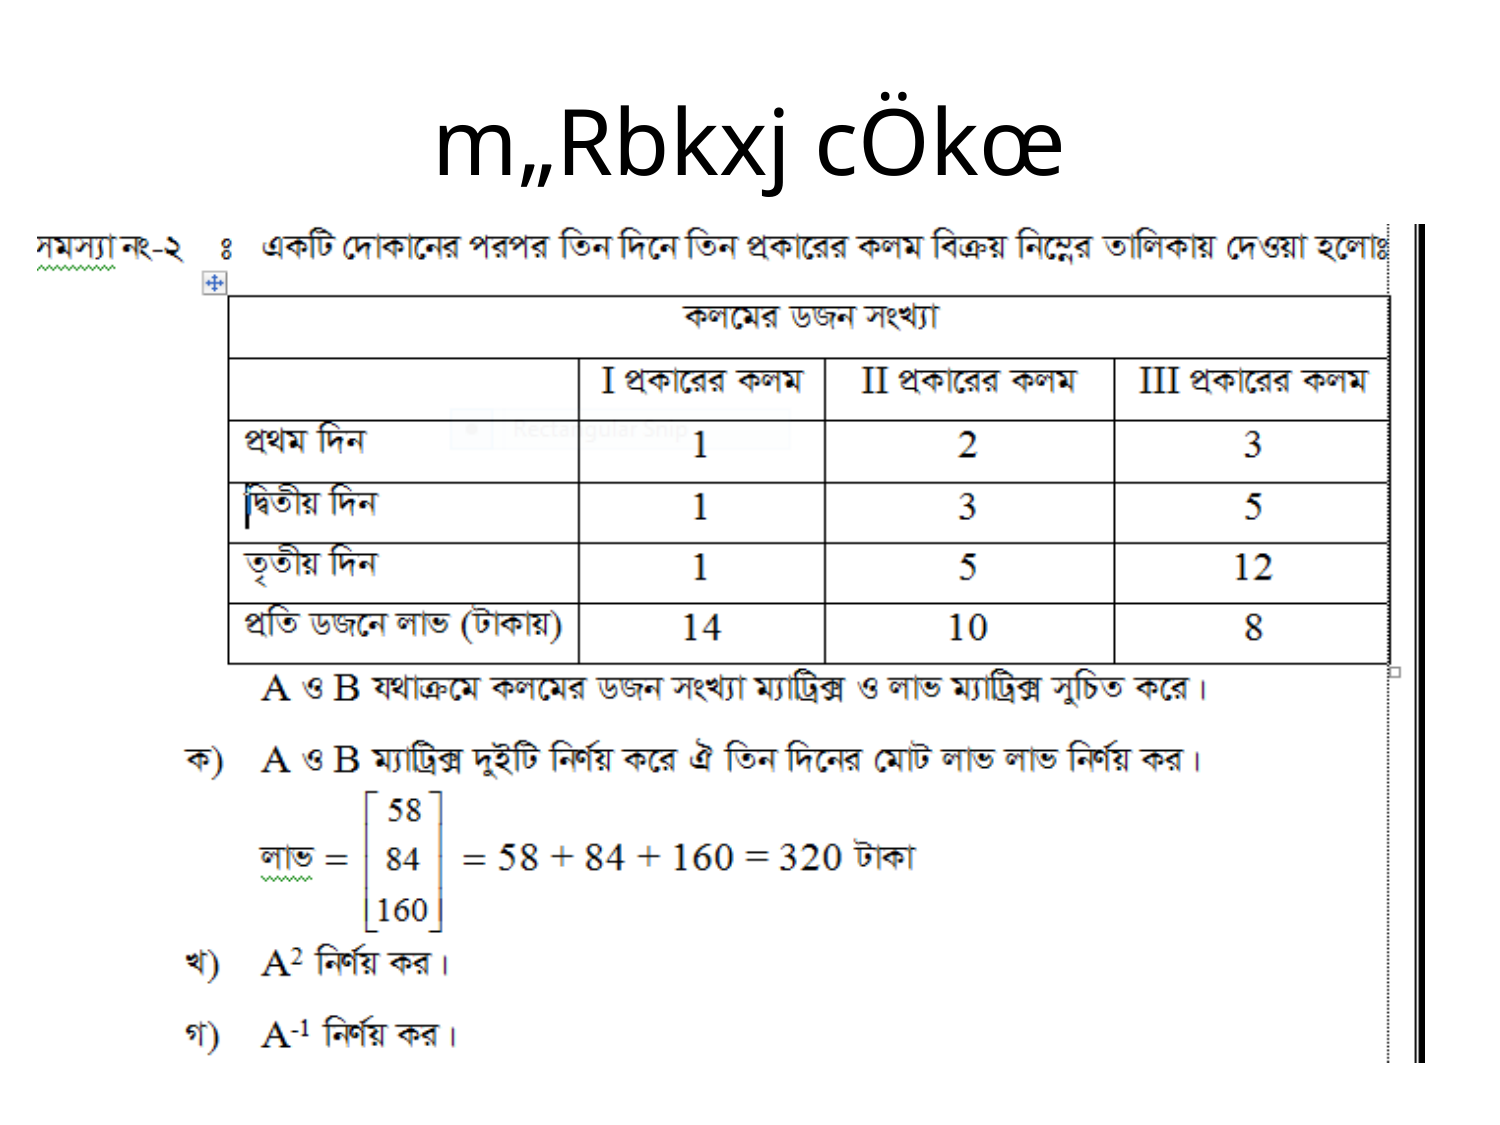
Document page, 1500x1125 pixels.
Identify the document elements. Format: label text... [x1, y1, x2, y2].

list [37, 224, 1426, 1063]
title m„Rbkxj cÖkœ [75, 45, 1425, 224]
